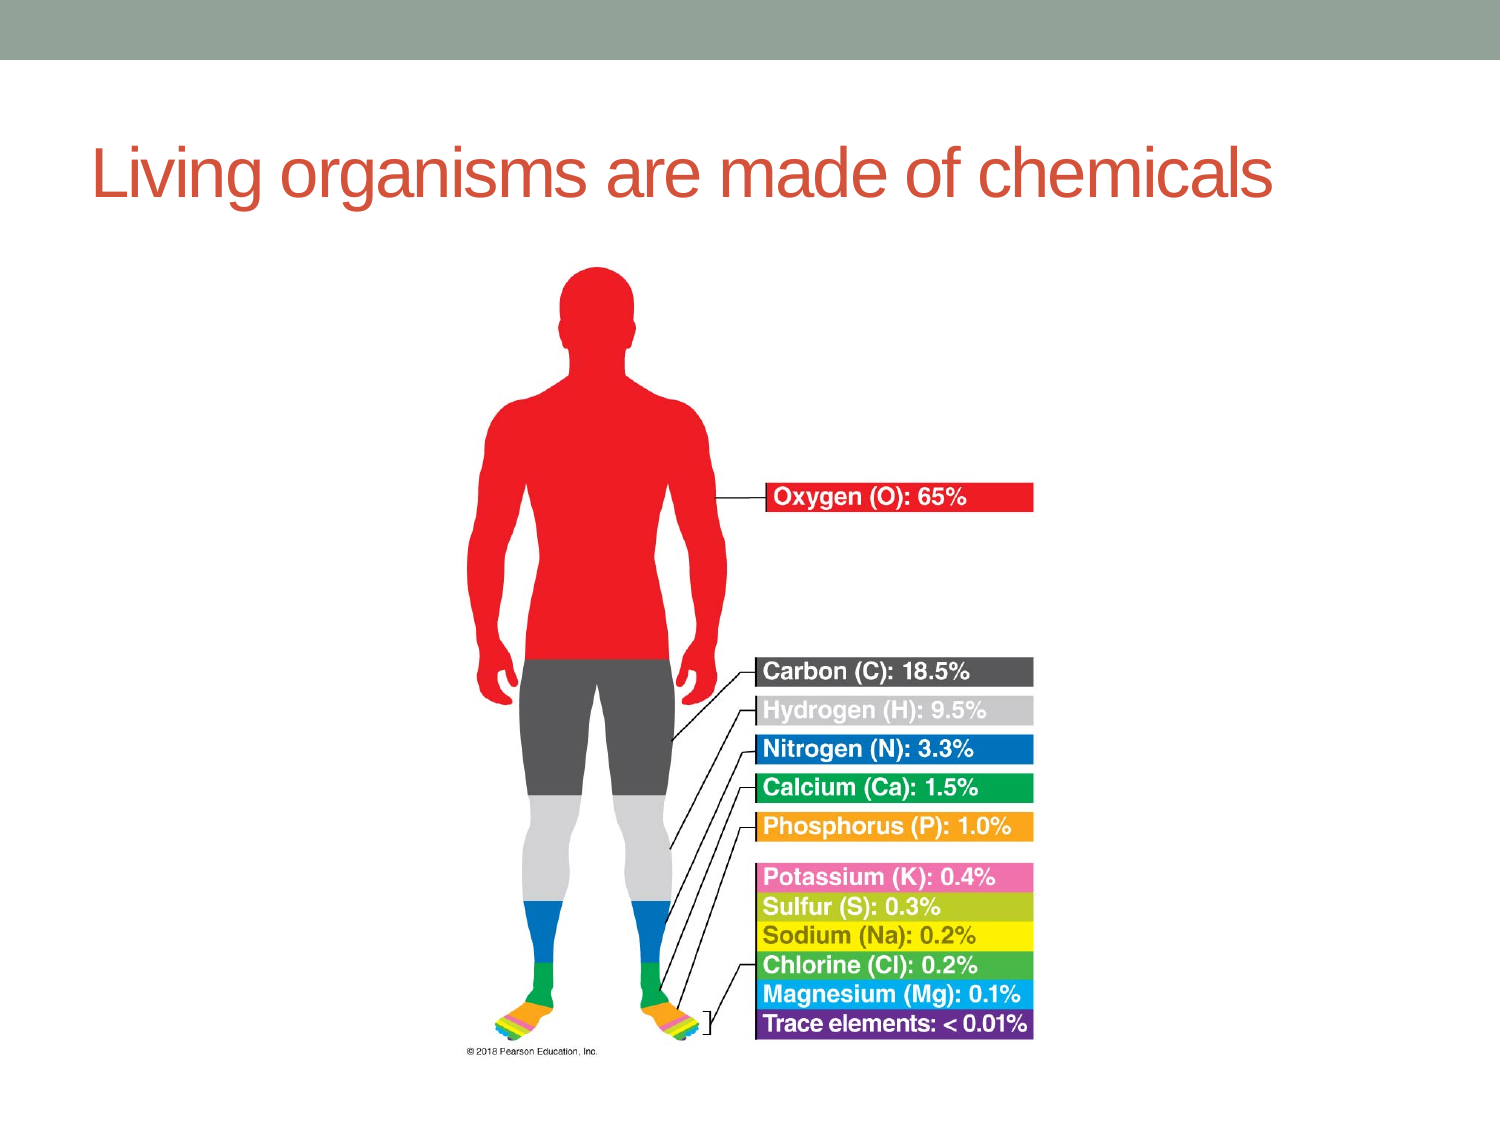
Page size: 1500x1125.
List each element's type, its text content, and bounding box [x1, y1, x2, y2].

title Living organisms are made of chemicals [75, 87, 1425, 250]
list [461, 262, 1038, 1063]
